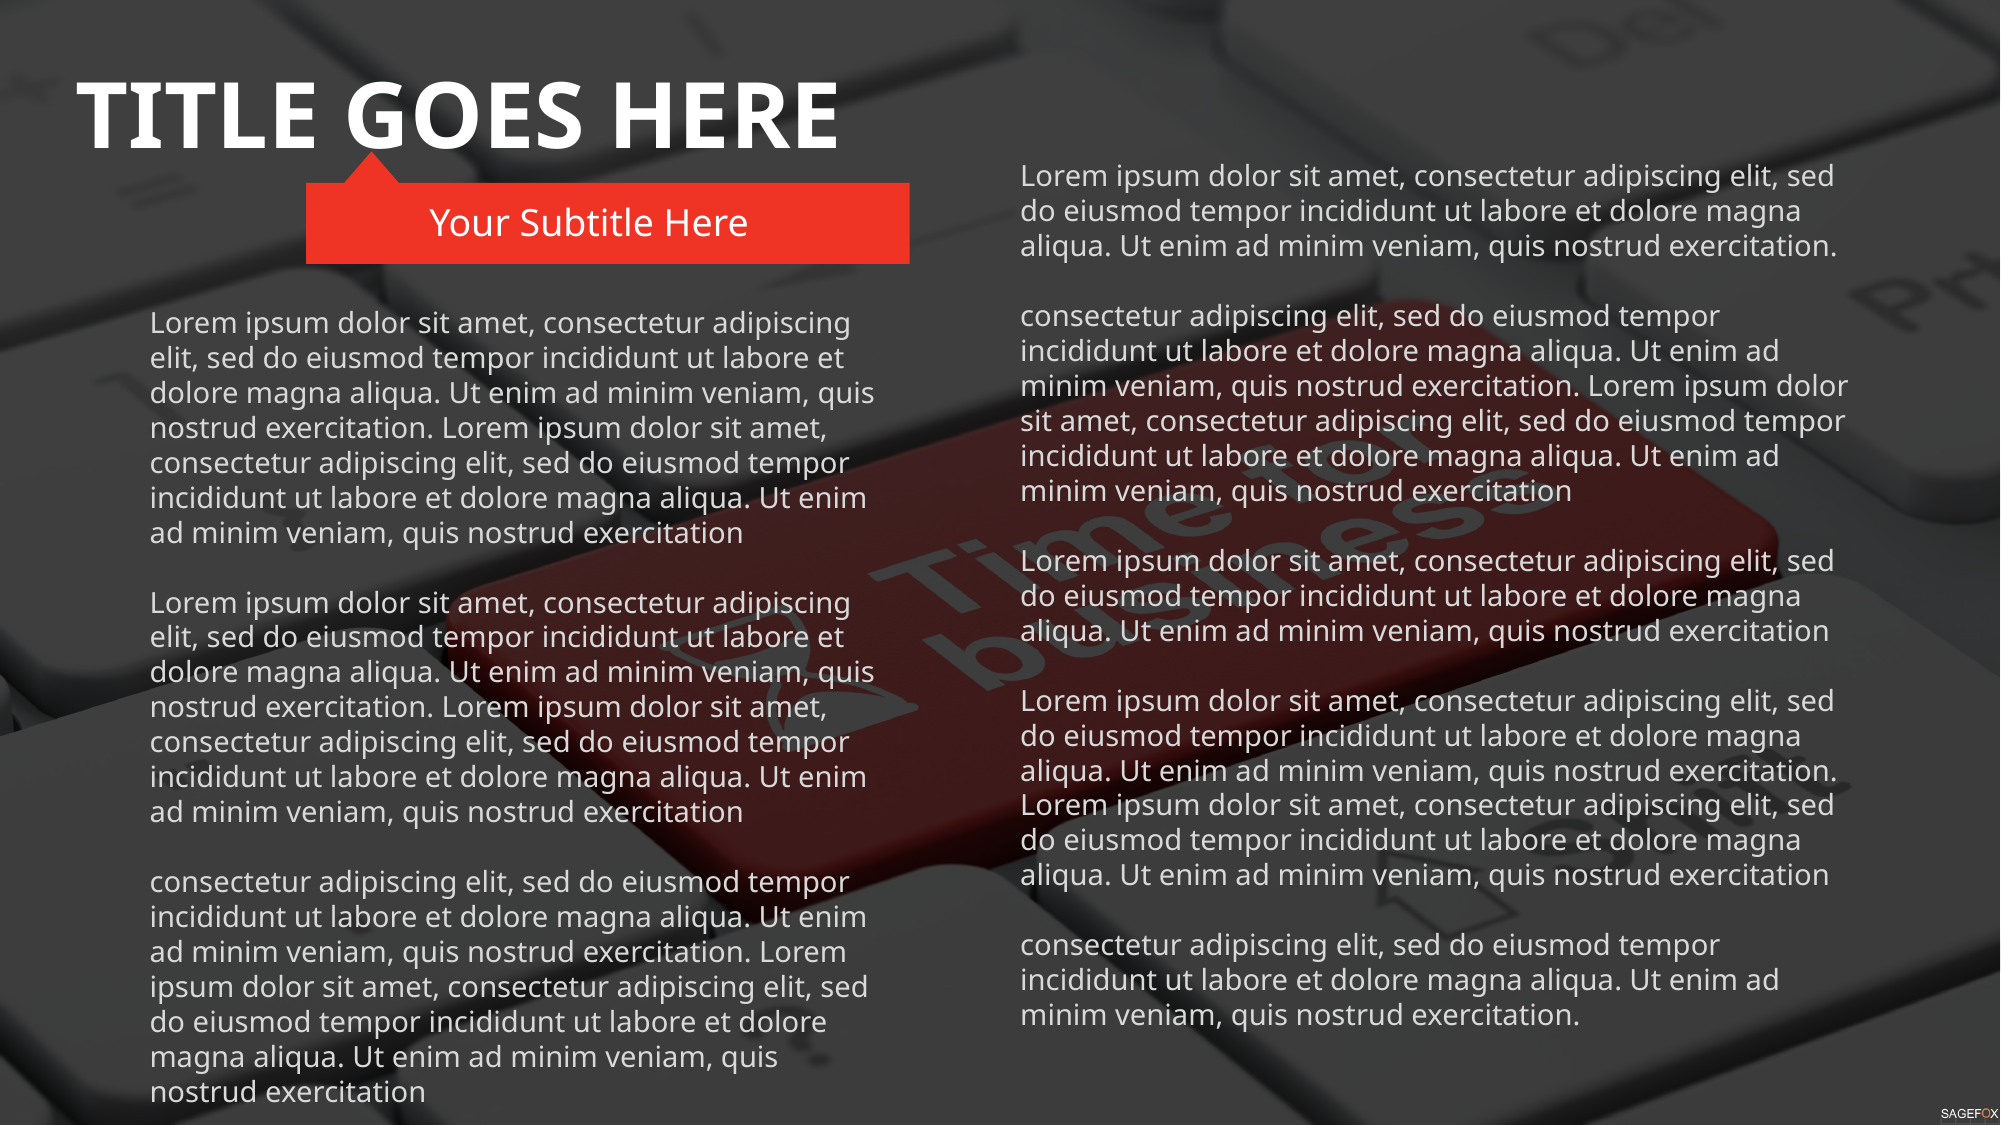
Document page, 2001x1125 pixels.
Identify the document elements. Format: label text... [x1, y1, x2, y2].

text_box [306, 151, 910, 264]
text_box TITLE GOES HERE [60, 49, 965, 175]
text_box Lorem ipsum dolor sit amet, consectetur adipiscing elit, sed do eiusmod tempor incididunt ut labore et dolore magna aliqua. Ut enim ad minim veniam, quis nostrud exercitation. Lorem ipsum dolor sit amet, consectetur adipiscing elit, sed do eiusmod tempor incididunt ut labore et dolore magna aliqua. Ut enim ad minim veniam, quis nostrud exercitation Lorem ipsum dolor sit amet, consectetur adipiscing elit, sed do eiusmod tempor incididunt ut labore et dolore magna aliqua. Ut enim ad minim veniam, quis nostrud exercitation. Lorem ipsum dolor sit amet, consectetur adipiscing elit, sed do eiusmod tempor incididunt ut labore et dolore magna aliqua. Ut enim ad minim veniam, quis nostrud exercitation consectetur adipiscing elit, sed do eiusmod tempor incididunt ut labore et dolore magna aliqua. Ut enim ad minim veniam, quis nostrud exercitation. Lorem ipsum dolor sit amet, consectetur adipiscing elit, sed do eiusmod tempor incididunt ut labore et dolore magna aliqua. Ut enim ad minim veniam, quis nostrud exercitation [134, 296, 897, 1125]
text_box Lorem ipsum dolor sit amet, consectetur adipiscing elit, sed do eiusmod tempor incididunt ut labore et dolore magna aliqua. Ut enim ad minim veniam, quis nostrud exercitation. consectetur adipiscing elit, sed do eiusmod tempor incididunt ut labore et dolore magna aliqua. Ut enim ad minim veniam, quis nostrud exercitation. Lorem ipsum dolor sit amet, consectetur adipiscing elit, sed do eiusmod tempor incididunt ut labore et dolore magna aliqua. Ut enim ad minim veniam, quis nostrud exercitation Lorem ipsum dolor sit amet, consectetur adipiscing elit, sed do eiusmod tempor incididunt ut labore et dolore magna aliqua. Ut enim ad minim veniam, quis nostrud exercitation Lorem ipsum dolor sit amet, consectetur adipiscing elit, sed do eiusmod tempor incididunt ut labore et dolore magna aliqua. Ut enim ad minim veniam, quis nostrud exercitation. Lorem ipsum dolor sit amet, consectetur adipiscing elit, sed do eiusmod tempor incididunt ut labore et dolore magna aliqua. Ut enim ad minim veniam, quis nostrud exercitation consectetur adipiscing elit, sed do eiusmod tempor incididunt ut labore et dolore magna aliqua. Ut enim ad minim veniam, quis nostrud exercitation. [1005, 150, 1876, 1039]
picture [0, 0, 2001, 1125]
